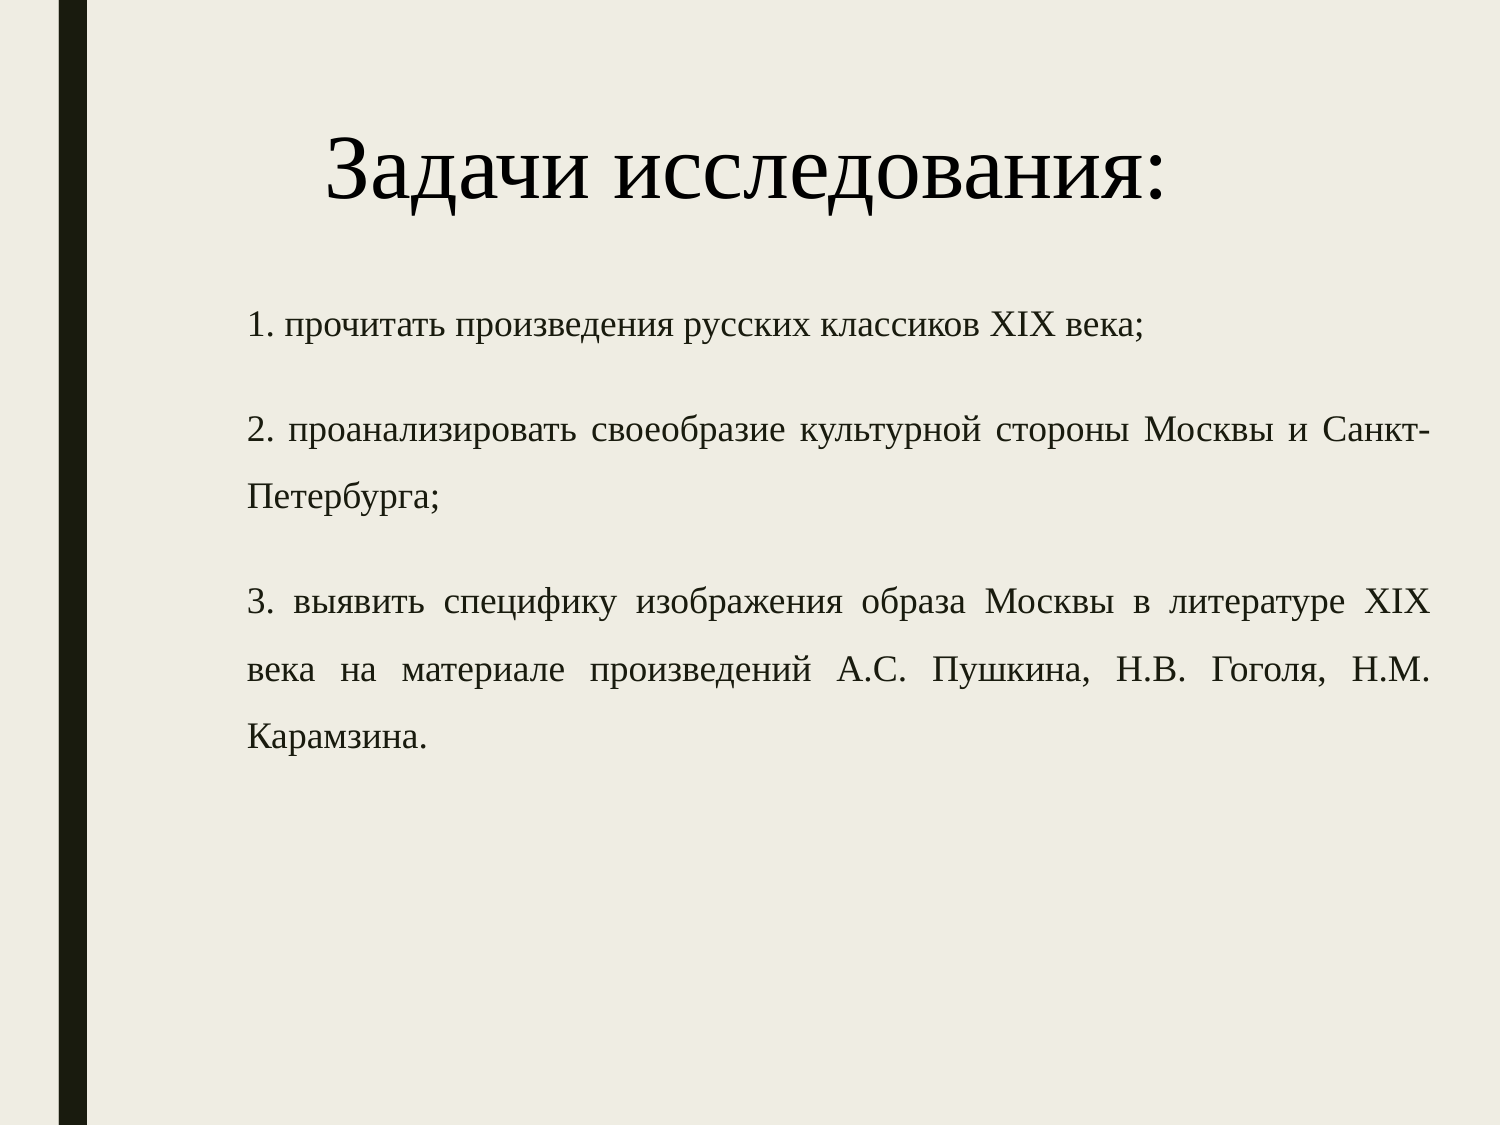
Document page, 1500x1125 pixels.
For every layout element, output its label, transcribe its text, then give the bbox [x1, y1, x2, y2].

list 1. прочитать произведения русских классиков XIX века; 2. проанализировать своеобразие культурной стороны Москвы и Санкт-Петербурга; 3. выявить специфику изображения образа Москвы в литературе XIX века на материале произведений А.С. Пушкина, Н.В. Гоголя, Н.М. Карамзина. [168, 268, 1447, 857]
title Задачи исследования: [168, 112, 1351, 268]
